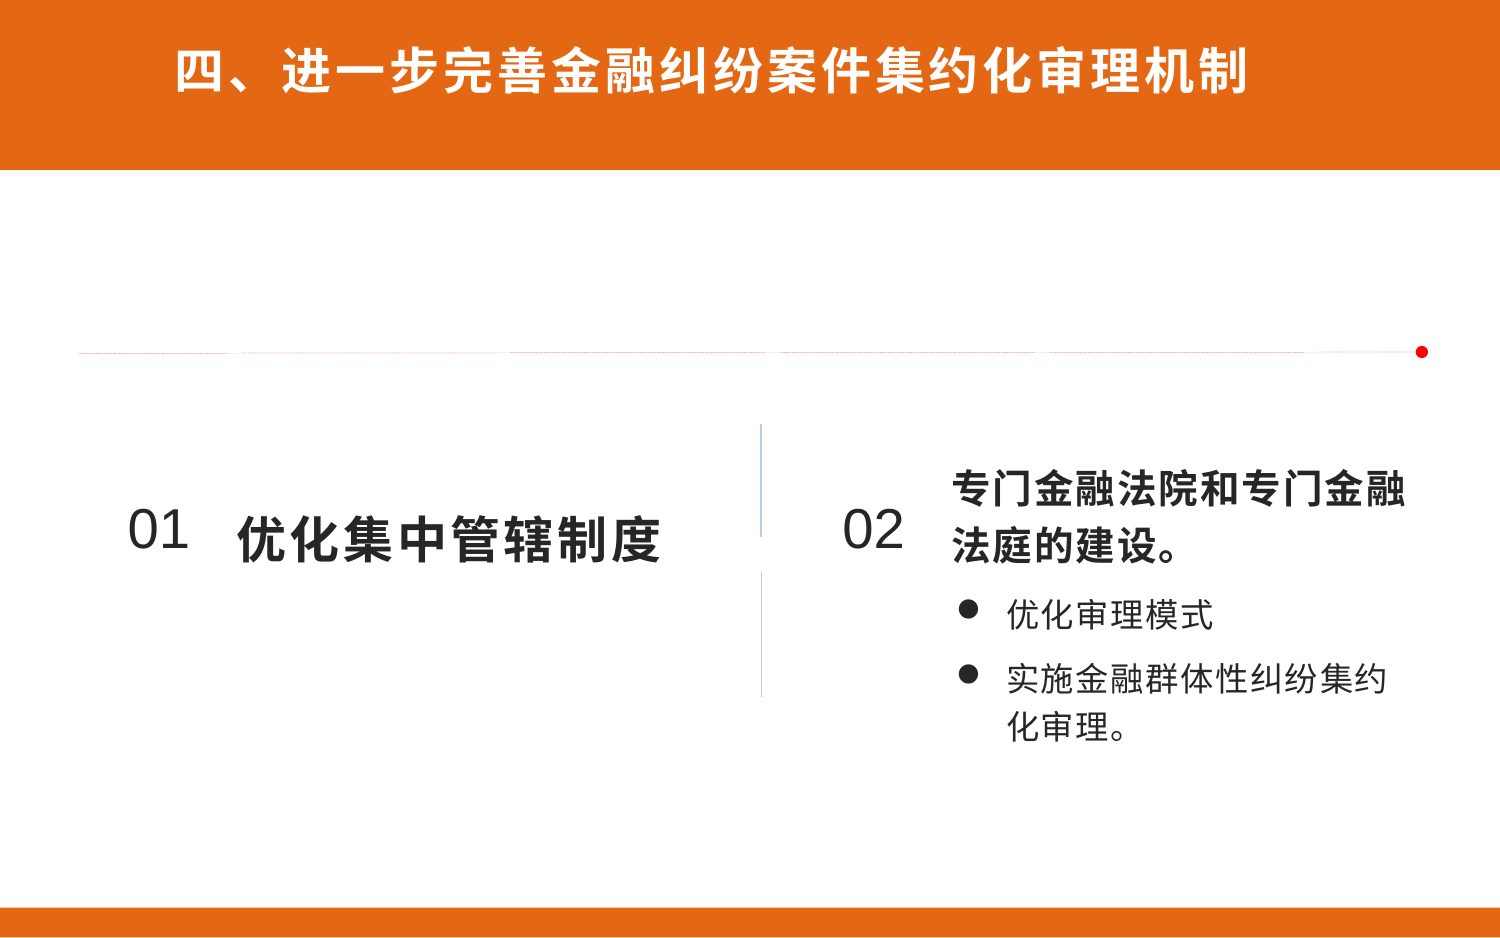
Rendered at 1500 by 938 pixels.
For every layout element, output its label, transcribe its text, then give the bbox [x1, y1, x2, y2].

text_box 专门金融法院和专门金融法庭的建设。 [936, 478, 1425, 569]
text_box [0, 0, 1500, 171]
text_box [0, 907, 1500, 938]
text_box 优化集中管辖制度 [221, 478, 711, 569]
text_box 优化审理模式 实施金融群体性纠纷集约化审理。 [941, 586, 1425, 701]
text_box 02 [816, 486, 931, 593]
text_box 四、进一步完善金融纠纷案件集约化审理机制 [159, 32, 1407, 140]
text_box 01 [74, 486, 243, 593]
